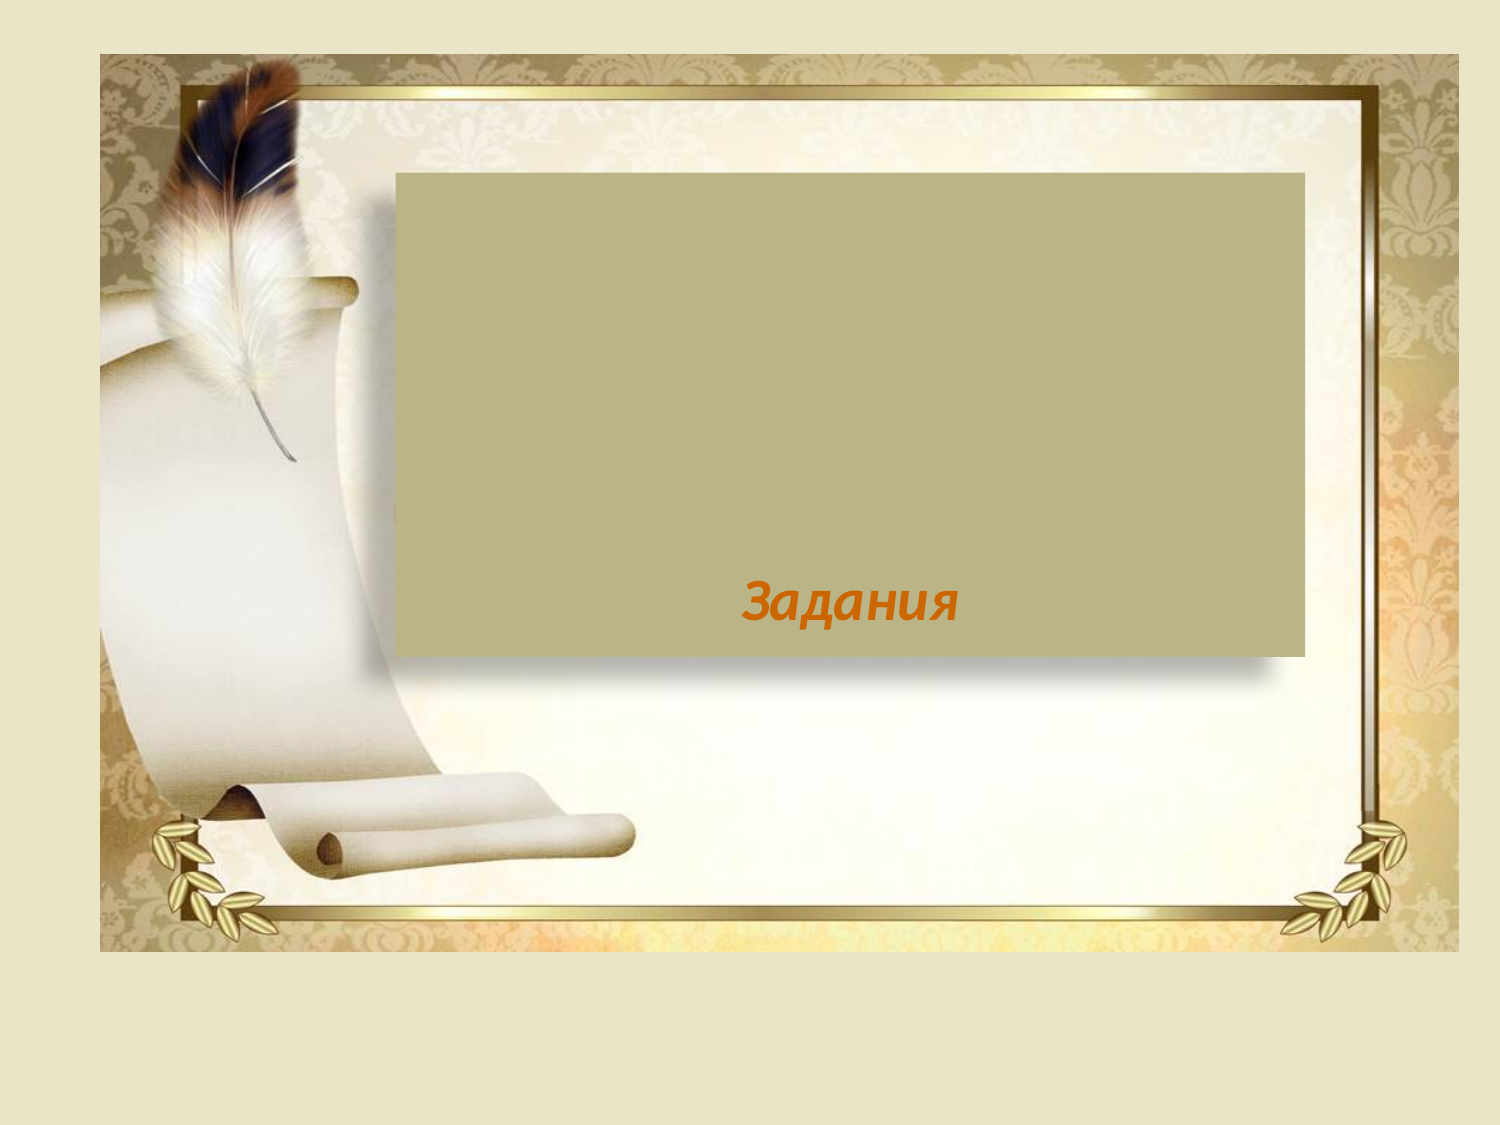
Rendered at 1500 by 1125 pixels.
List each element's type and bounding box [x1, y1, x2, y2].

list [100, 54, 1459, 952]
